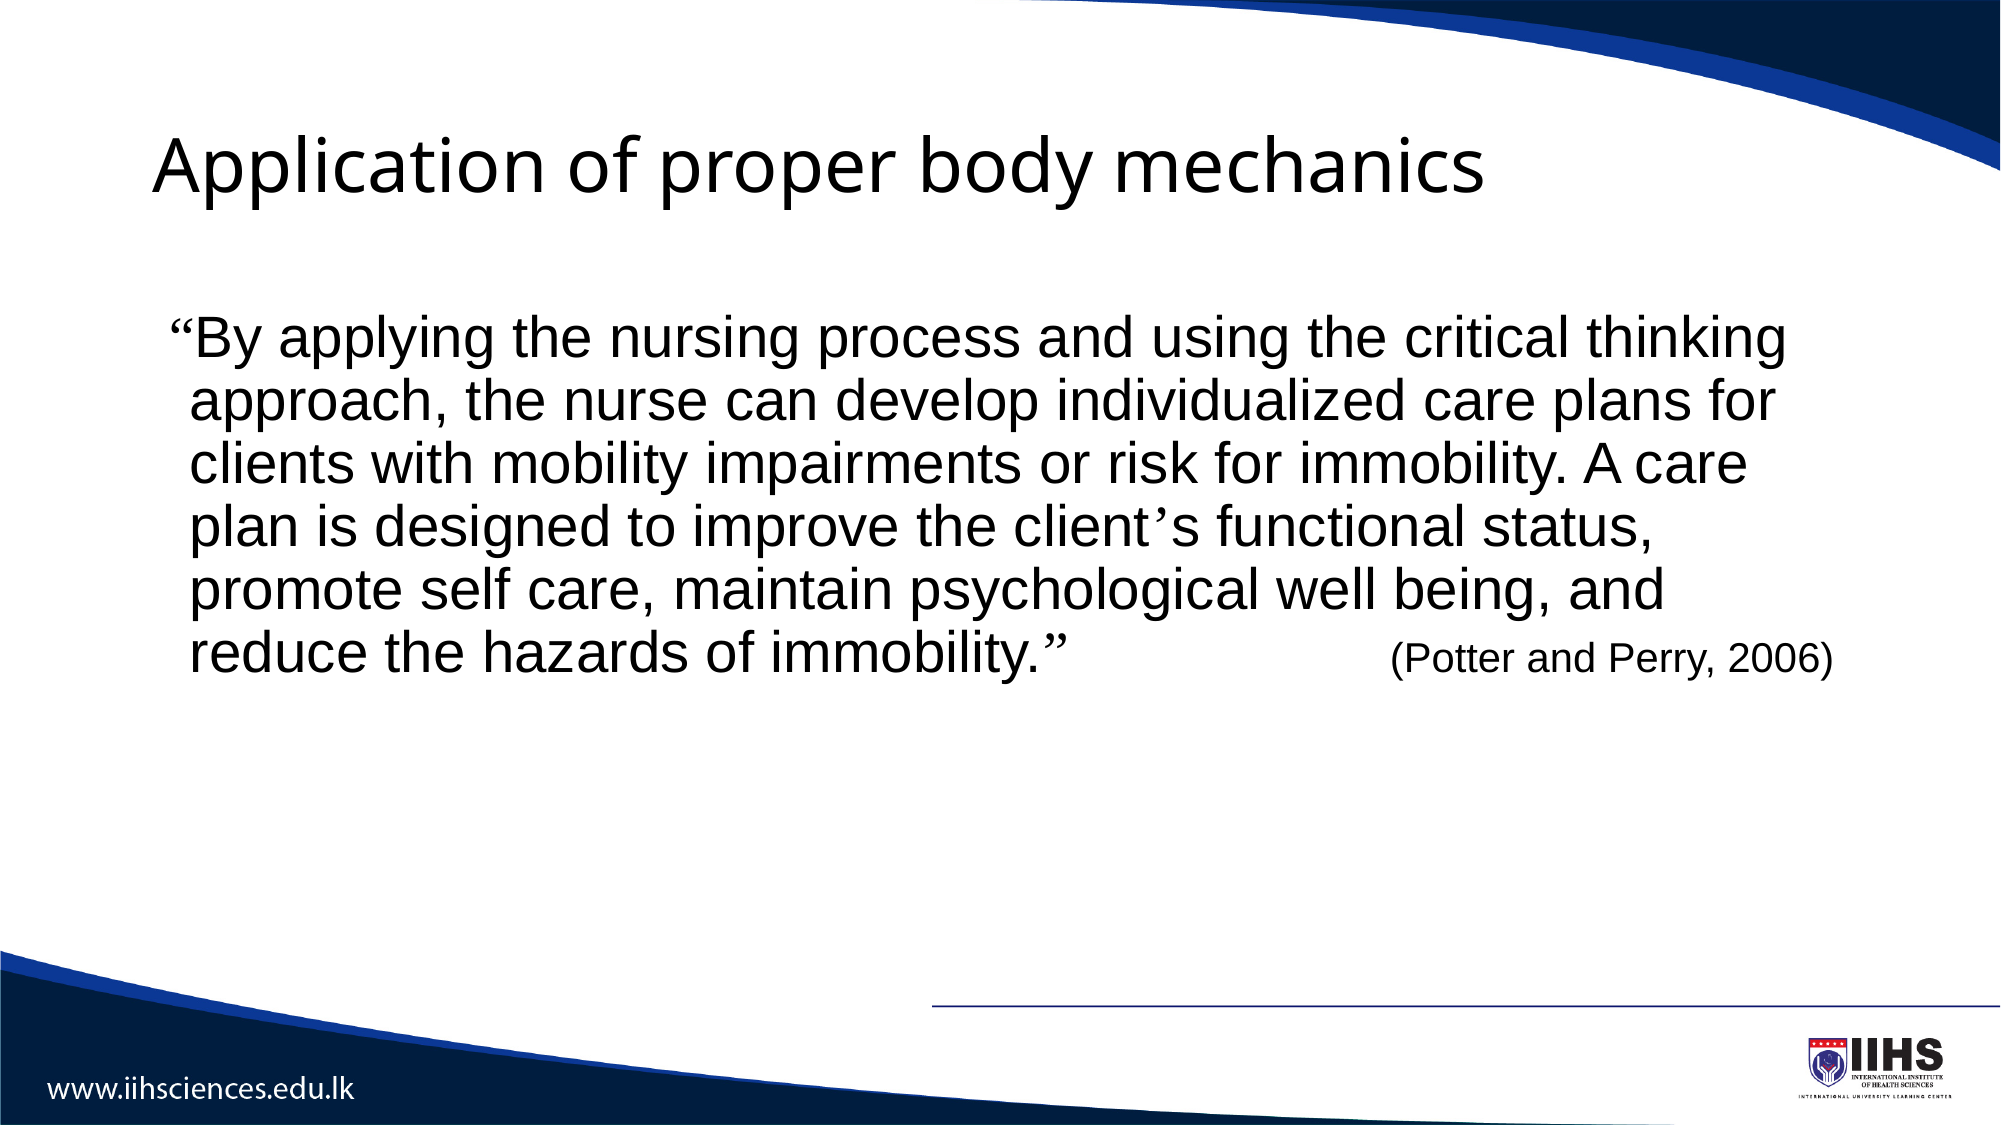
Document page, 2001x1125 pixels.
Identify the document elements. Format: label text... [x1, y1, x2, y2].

picture [0, 0, 2001, 1125]
list “By applying the nursing process and using the critical thinking approach, the nurse can develop individualized care plans for clients with mobility impairments or risk for immobility. A care plan is designed to improve the client’s functional status, promote self care, maintain psychological well being, and reduce the hazards of immobility.” (Potter and Perry, 2006) [137, 299, 1863, 1014]
title Application of proper body mechanics [137, 59, 1863, 278]
